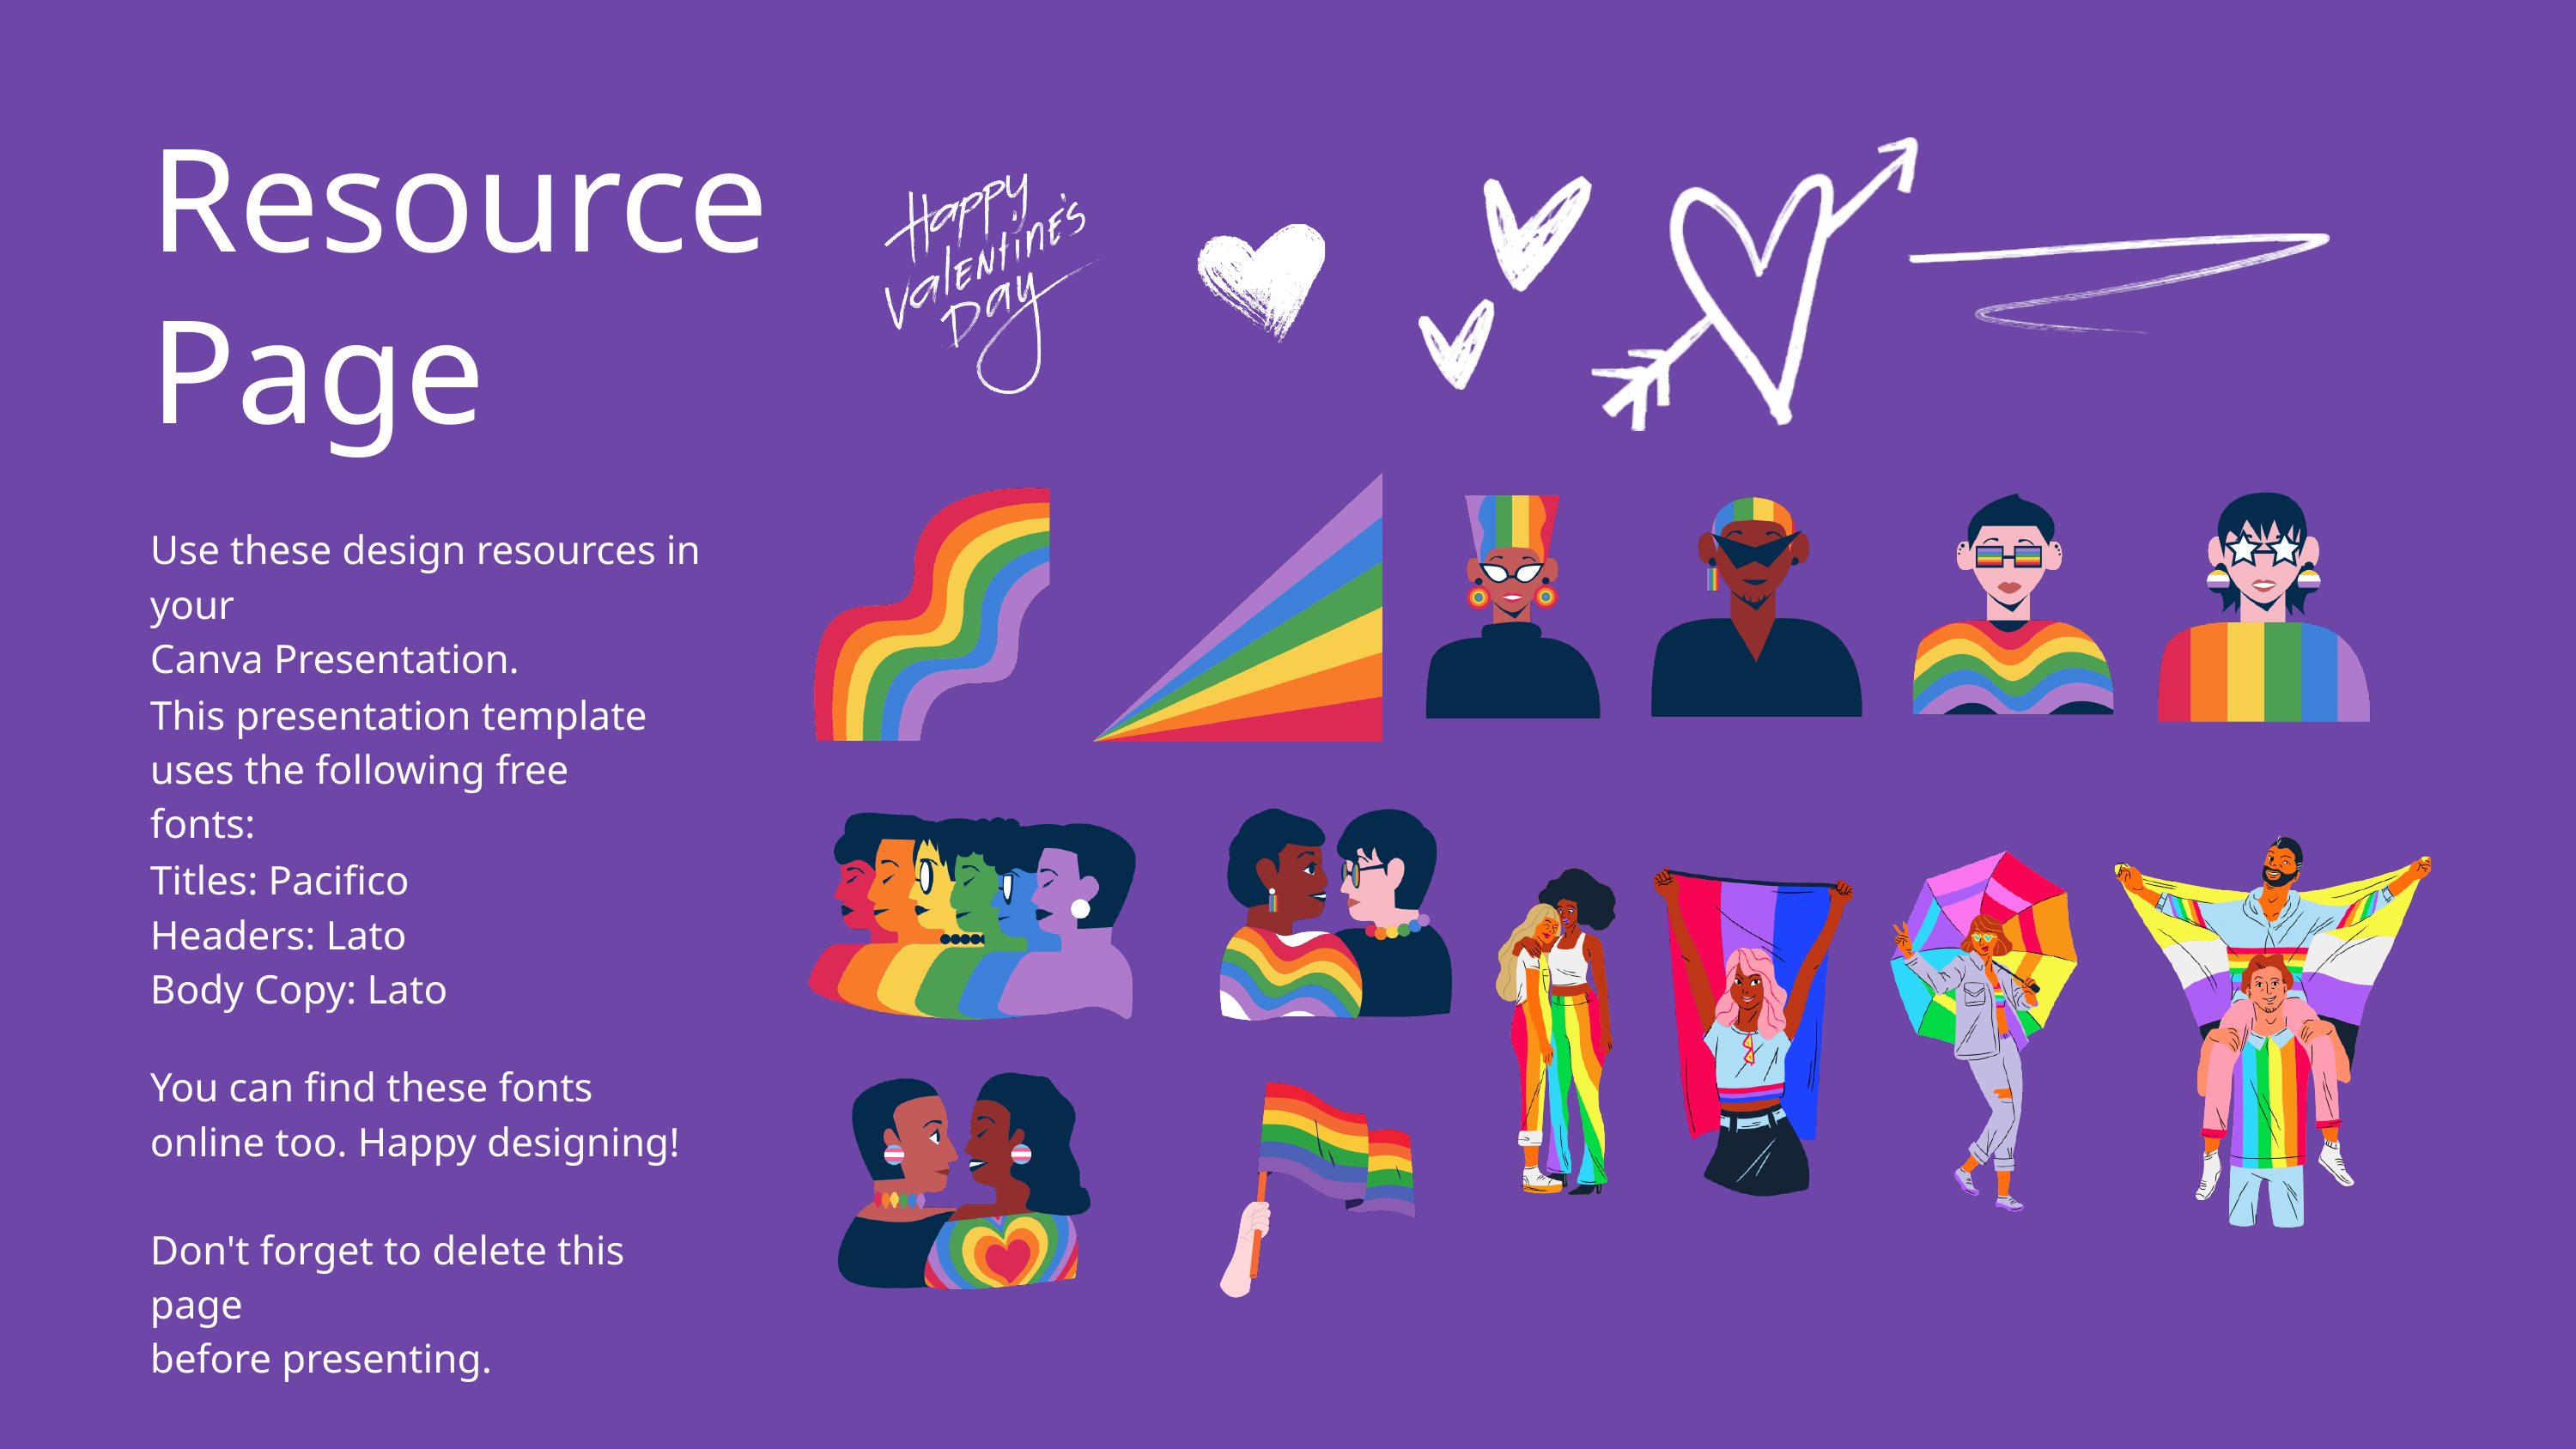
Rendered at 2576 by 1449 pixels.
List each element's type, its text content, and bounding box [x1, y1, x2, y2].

text_box [1912, 493, 2114, 720]
text_box [1653, 866, 1853, 1197]
text_box [1219, 804, 1452, 1021]
text_box [1197, 224, 1326, 344]
text_box [1092, 472, 1383, 742]
text_box [805, 804, 1144, 1021]
text_box [2156, 492, 2375, 722]
text_box [1906, 233, 2330, 334]
text_box [1495, 867, 1616, 1195]
text_box Use these design resources in your Canva Presentation. [149, 518, 762, 682]
text_box [820, 1059, 1092, 1292]
text_box [805, 473, 1050, 741]
text_box [1219, 1082, 1416, 1307]
text_box Titles: Pacifico Headers: Lato Body Copy: Lato [149, 848, 708, 1012]
text_box [2114, 835, 2432, 1228]
text_box [1649, 497, 1871, 717]
text_box [1591, 137, 1919, 431]
text_box [1419, 176, 1591, 391]
text_box [884, 173, 1104, 394]
text_box [1890, 851, 2078, 1212]
text_box You can find these fonts online too. Happy designing! Don't forget to delete this page before presenting. [149, 1055, 708, 1382]
text_box This presentation template uses the following free fonts: [149, 683, 657, 846]
text_box Resource Page [149, 108, 805, 452]
text_box [1425, 495, 1607, 718]
